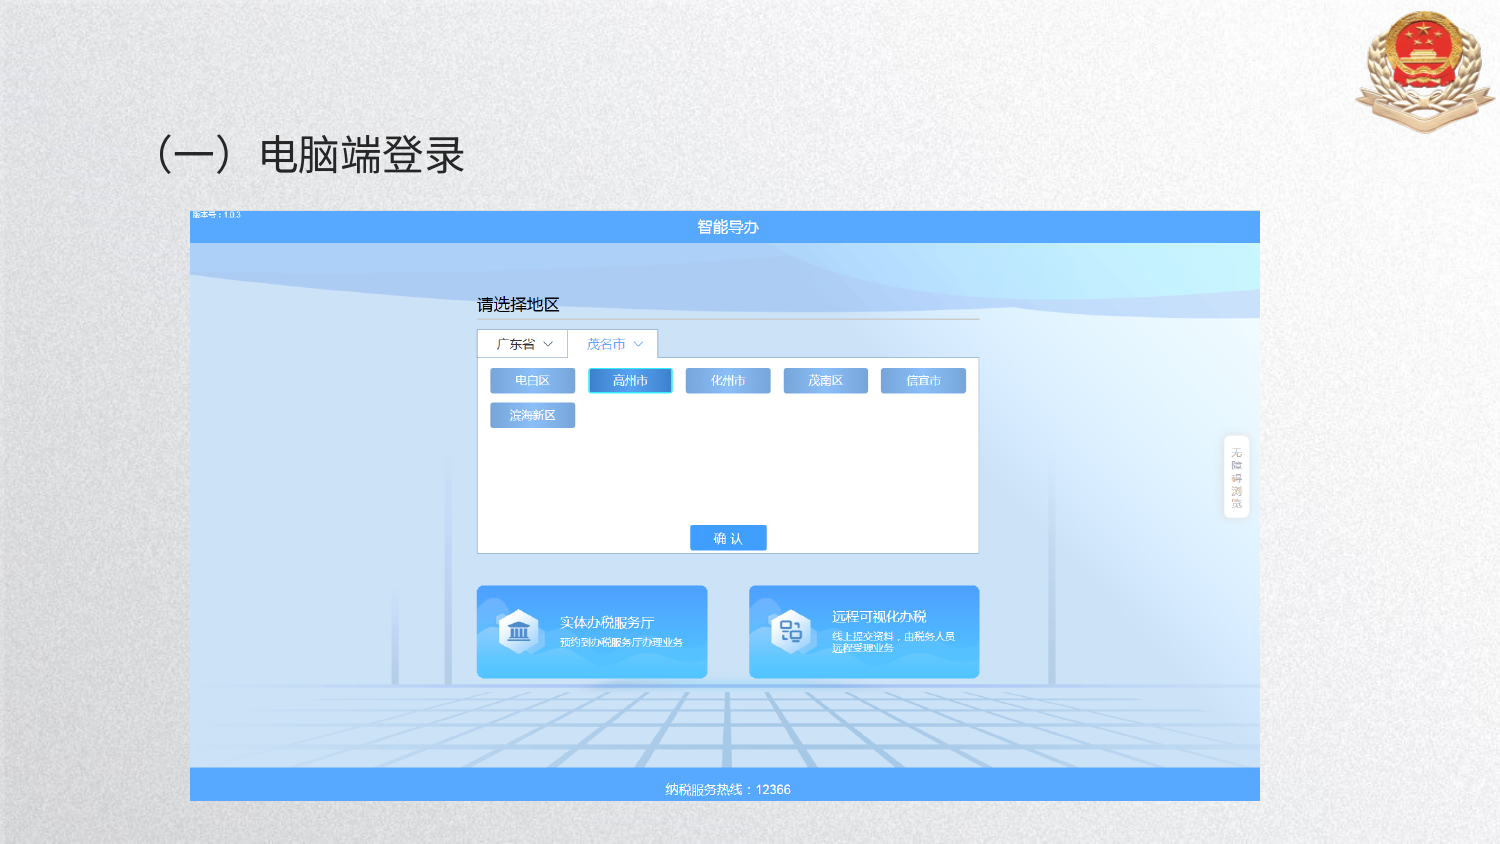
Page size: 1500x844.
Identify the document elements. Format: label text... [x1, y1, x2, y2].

picture [0, 0, 1500, 844]
slide_number [1074, 782, 1425, 827]
text_box （一）电脑端登录 [117, 121, 481, 187]
